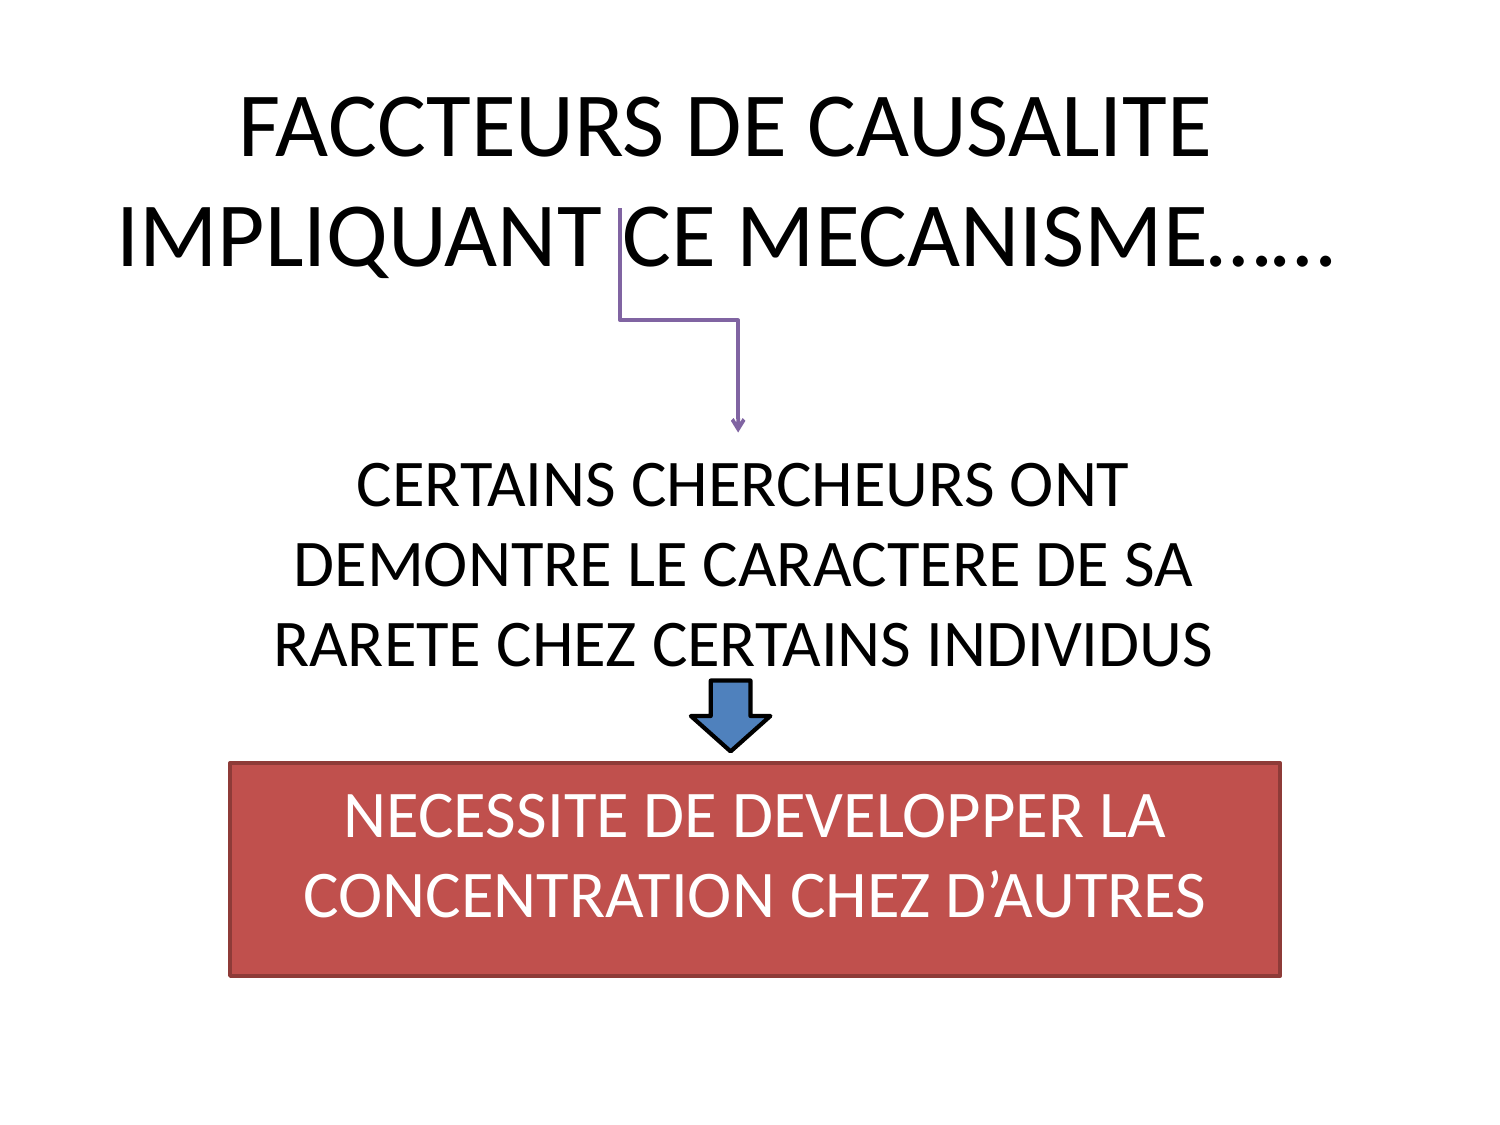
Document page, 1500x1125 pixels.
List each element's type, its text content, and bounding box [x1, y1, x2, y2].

subtitle CERTAINS CHERCHEURS ONT DEMONTRE LE CARACTERE DE SA RARETE CHEZ CERTAINS INDIVIDUS [218, 432, 1269, 693]
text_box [566, 260, 792, 380]
text_box NECESSITE DE DEVELOPPER LA CONCENTRATION CHEZ D’AUTRES [228, 761, 1282, 978]
text_box [253, 775, 1304, 1063]
text_box [688, 678, 773, 753]
title FACCTEURS DE CAUSALITE IMPLIQUANT CE MECANISME…… [88, 54, 1364, 296]
